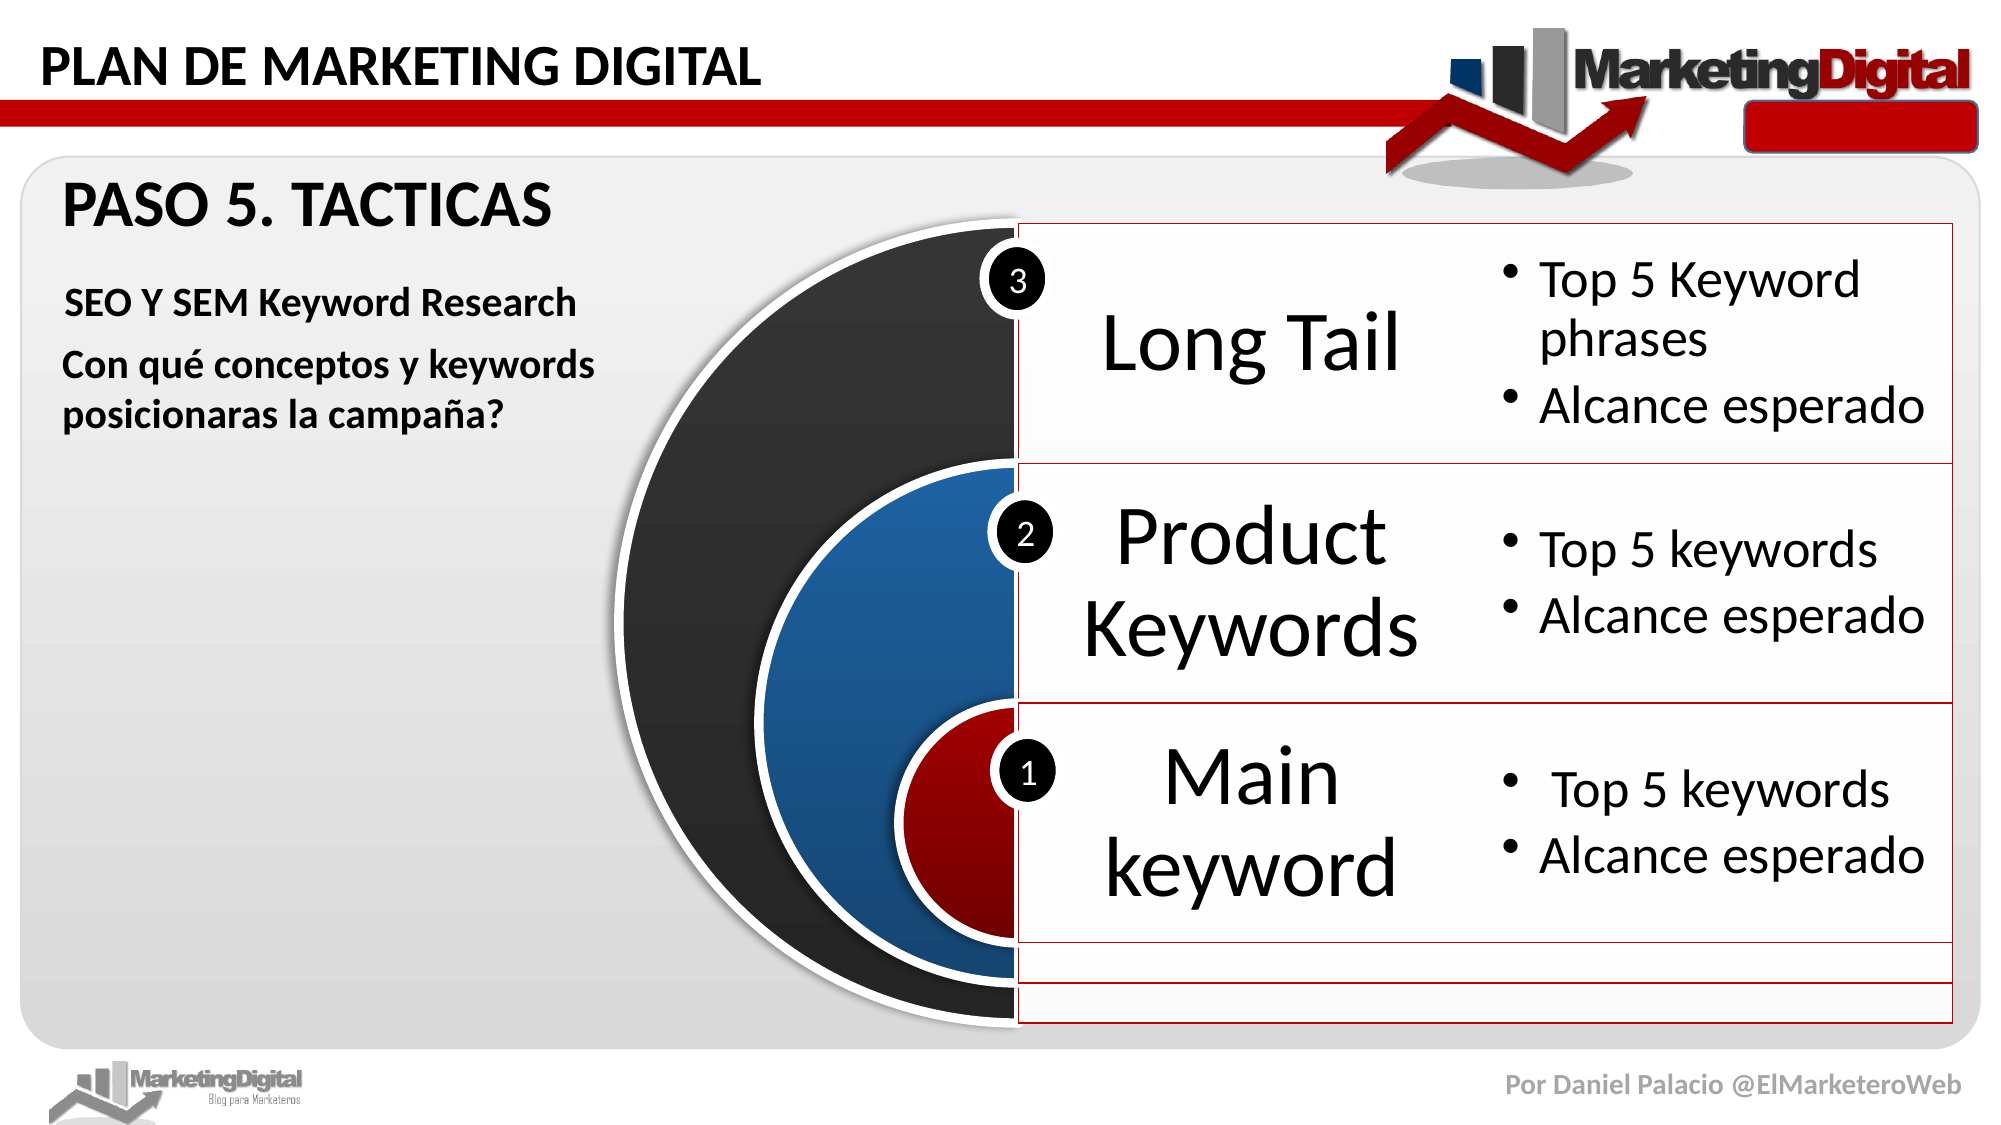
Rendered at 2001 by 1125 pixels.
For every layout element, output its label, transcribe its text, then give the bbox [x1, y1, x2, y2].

text_box SEO Y SEM Keyword Research [49, 266, 593, 332]
text_box [1743, 99, 1979, 154]
text_box Con qué conceptos y keywords posicionaras la campaña? [47, 329, 618, 495]
picture [1386, 0, 1980, 200]
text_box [618, 178, 1953, 1068]
text_box PASO 5. TACTICAS [47, 152, 1206, 328]
